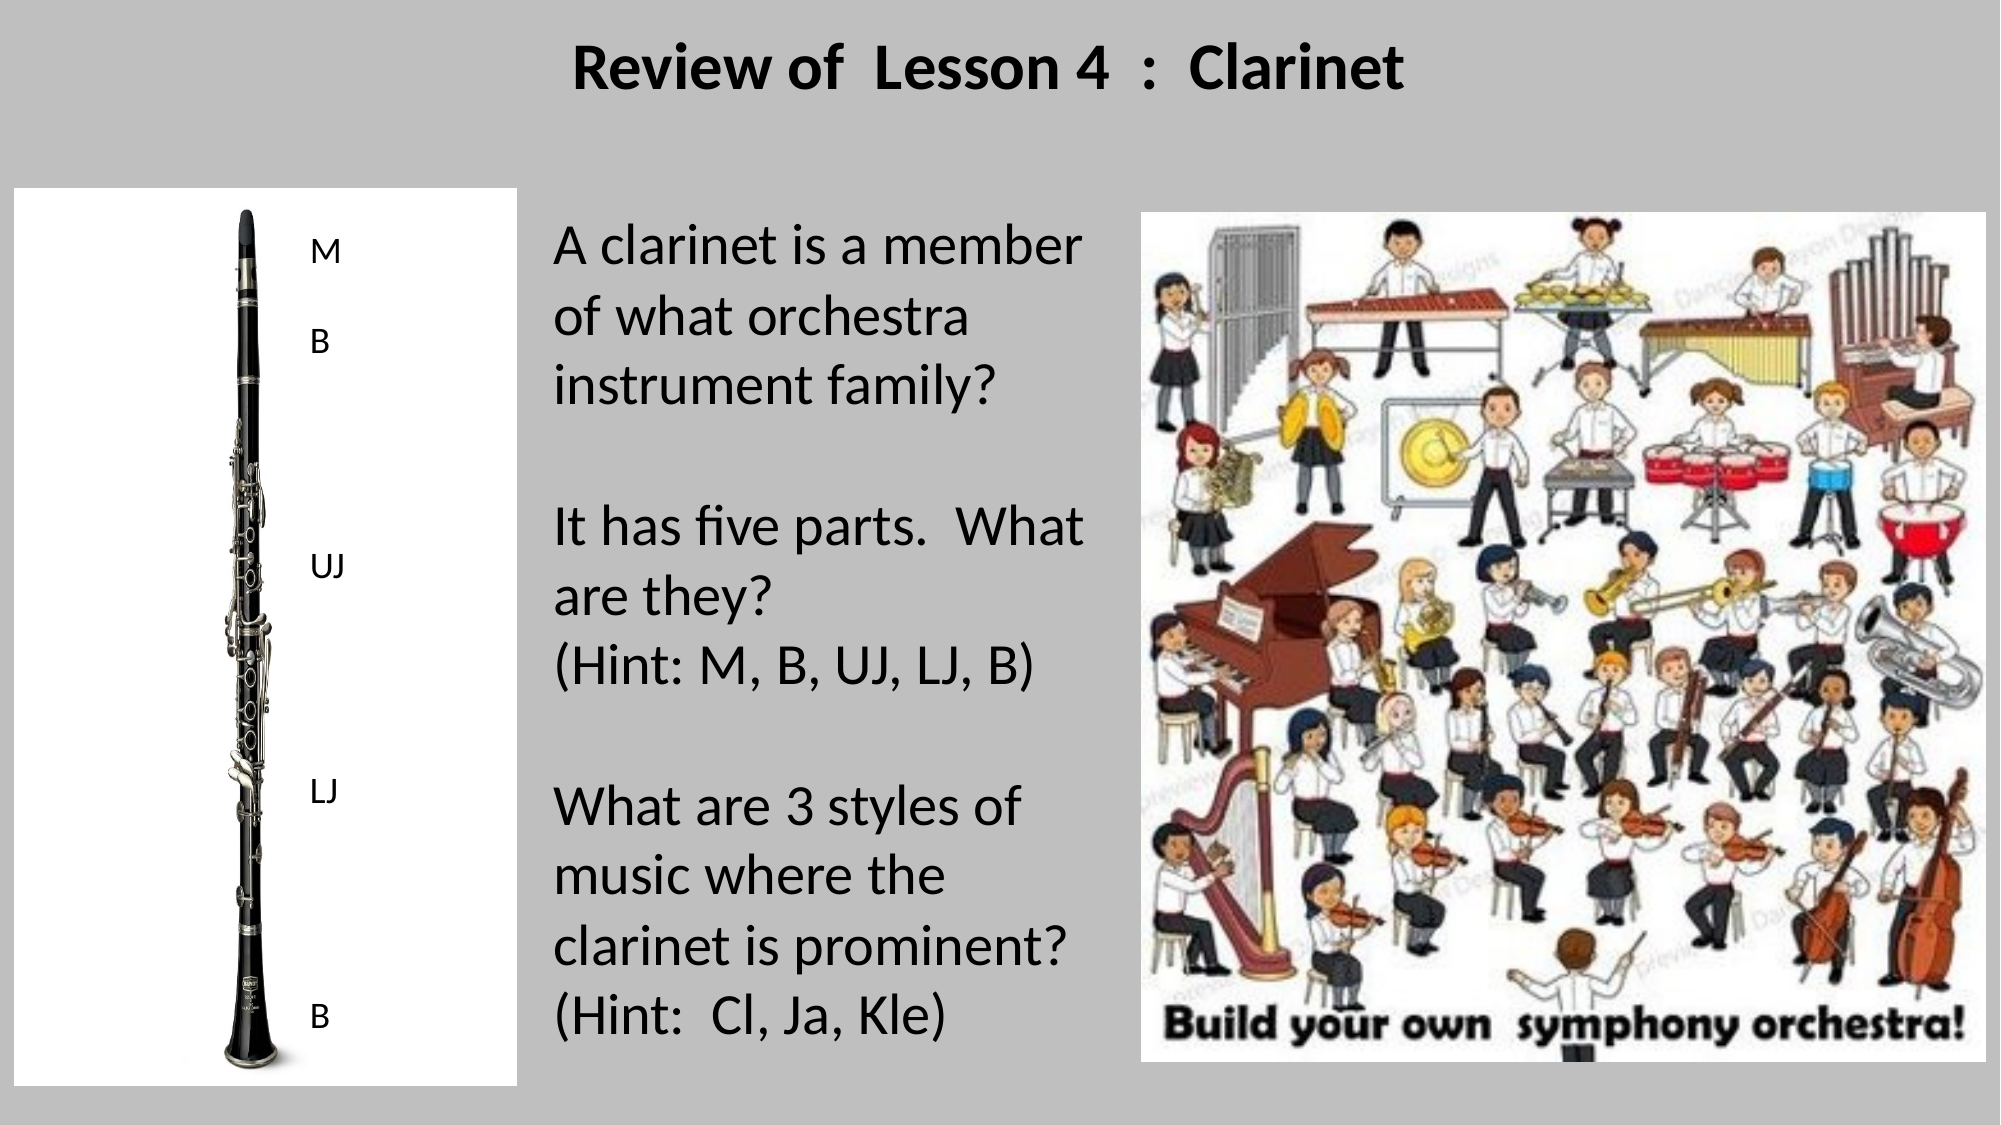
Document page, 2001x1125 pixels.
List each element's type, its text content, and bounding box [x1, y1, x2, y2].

text_box Review of Lesson 4 : Clarinet [542, 15, 1458, 111]
text_box A clarinet is a member of what orchestra instrument family? It has five parts. What are they? (Hint: M, B, UJ, LJ, B) What are 3 styles of music where the clarinet is prominent? (Hint: Cl, Ja, Kle) [538, 199, 1120, 1124]
picture [14, 188, 517, 1086]
picture [1141, 212, 1986, 1062]
